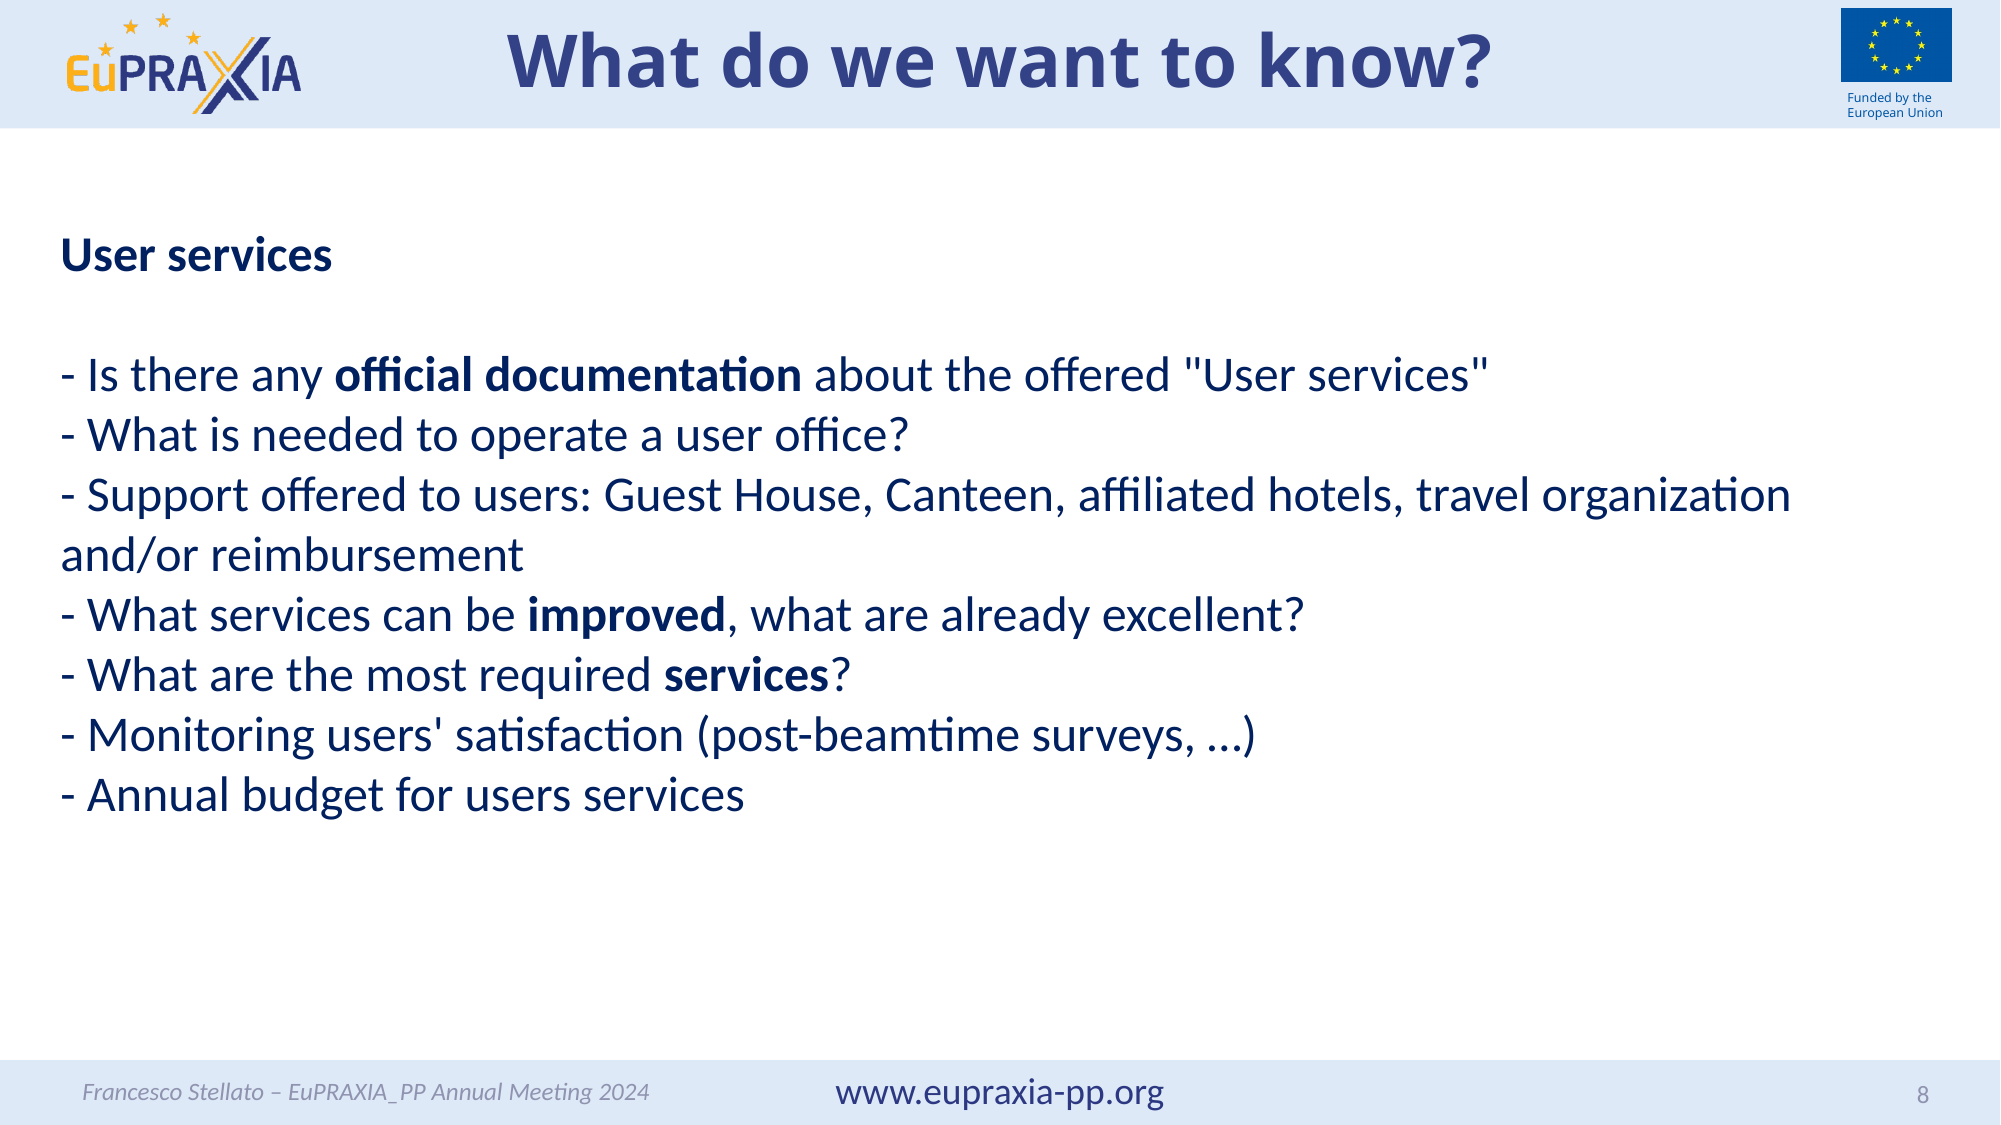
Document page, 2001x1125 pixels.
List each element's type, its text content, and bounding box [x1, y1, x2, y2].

picture [67, 13, 301, 114]
title What do we want to know? [346, 0, 1653, 173]
picture [1841, 8, 1952, 82]
text_box User services - Is there any official documentation about the offered "User services" - What is needed to operate a user office? - Support offered to users: Guest House, Canteen, affiliated hotels, travel organization and/or reimbursement - What services can be improved, what are already excellent? - What are the most required services? - Monitoring users' satisfaction (post-beamtime surveys, …) - Annual budget for users services [45, 213, 1919, 829]
footer Francesco Stellato – EuPRAXIA_PP Annual Meeting 2024 [67, 1060, 743, 1120]
slide_number 8 [1494, 1063, 1945, 1123]
